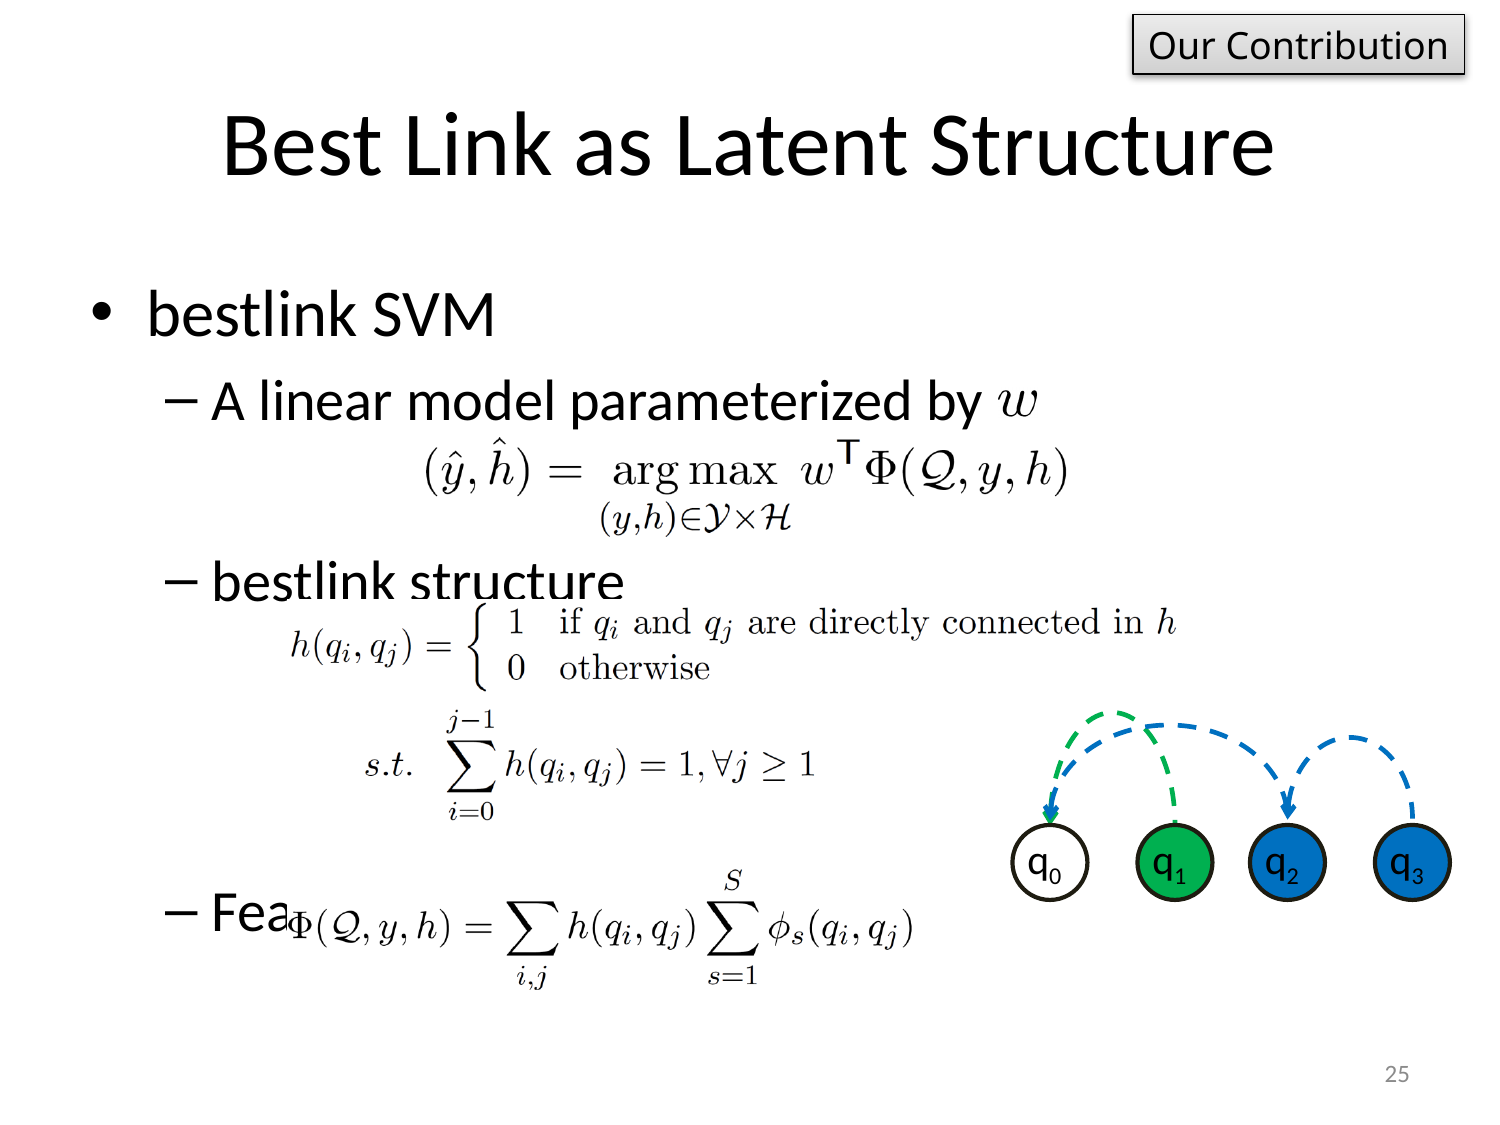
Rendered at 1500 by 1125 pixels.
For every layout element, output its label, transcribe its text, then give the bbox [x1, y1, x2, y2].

list bestlink SVM A linear model parameterized by bestlink structure Feature representation [75, 262, 1425, 1005]
title Best Link as Latent Structure [75, 45, 1425, 233]
picture [287, 599, 1179, 821]
picture [998, 387, 1038, 418]
slide_number 25 [1074, 1042, 1425, 1103]
text_box Our Contribution [1132, 14, 1465, 75]
picture [287, 868, 913, 991]
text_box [1012, 712, 1451, 938]
picture [424, 437, 1068, 538]
